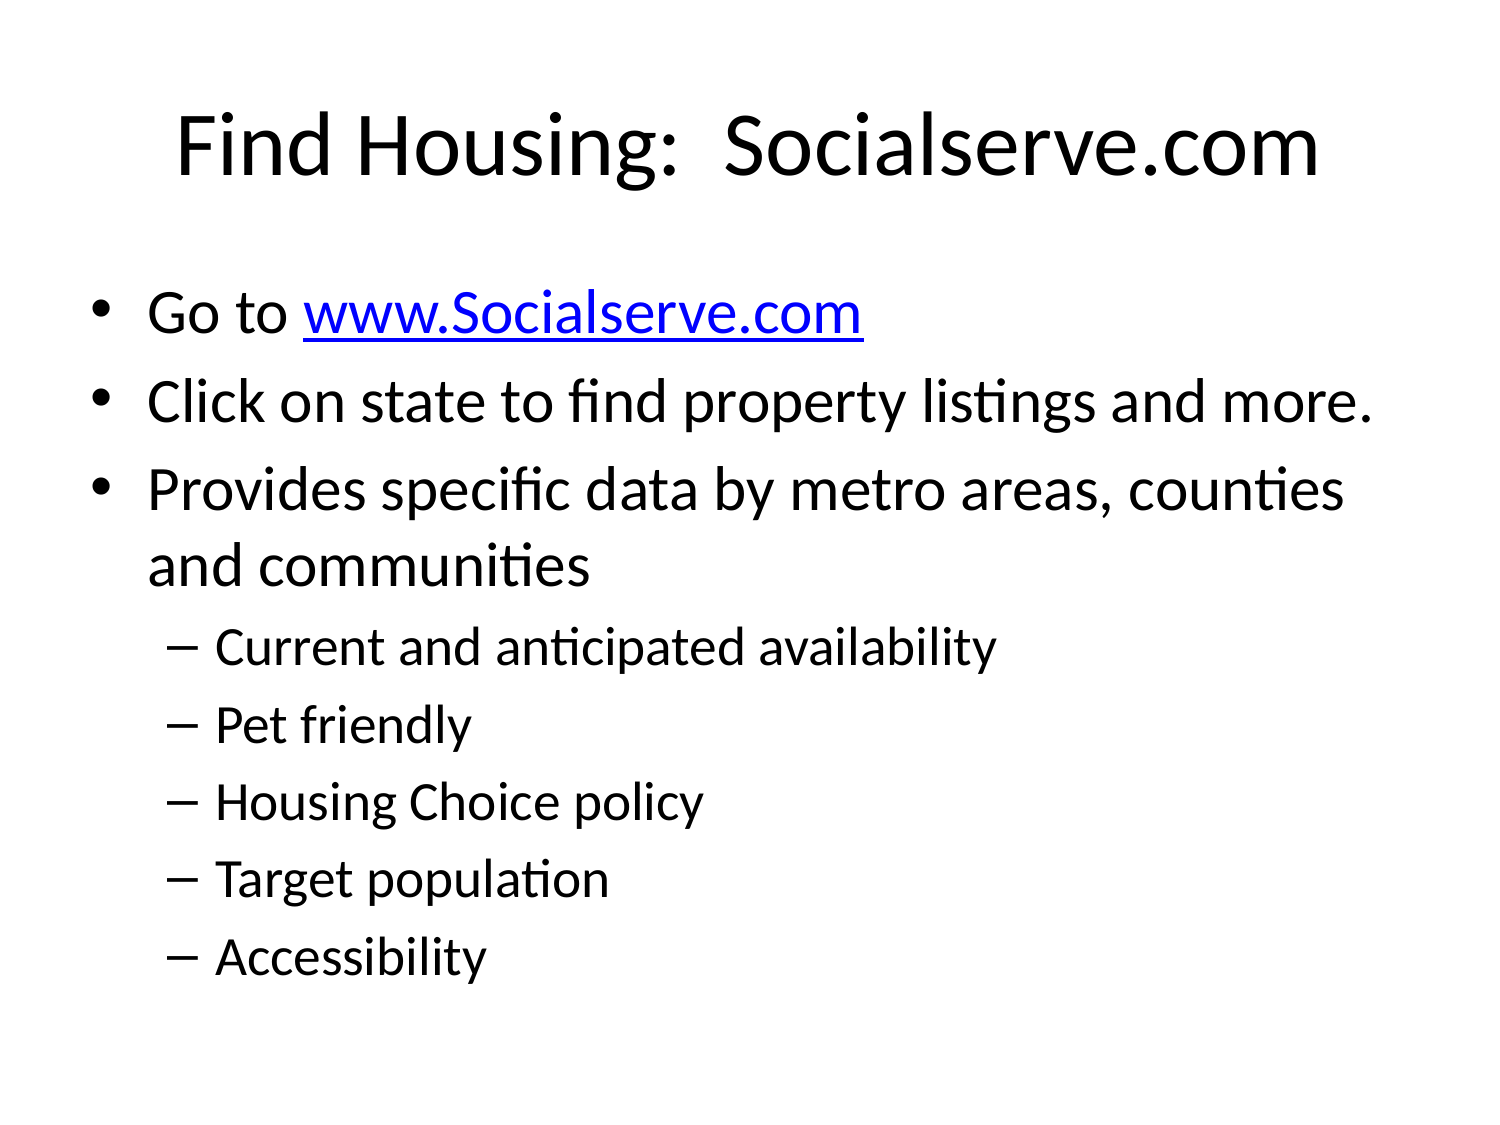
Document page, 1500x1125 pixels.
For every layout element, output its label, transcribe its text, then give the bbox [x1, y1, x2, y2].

list Go to www.Socialserve.com Click on state to find property listings and more. Provides specific data by metro areas, counties and communities Current and anticipated availability Pet friendly Housing Choice policy Target population Accessibility [75, 262, 1425, 1005]
title Find Housing: Socialserve.com [75, 45, 1425, 233]
